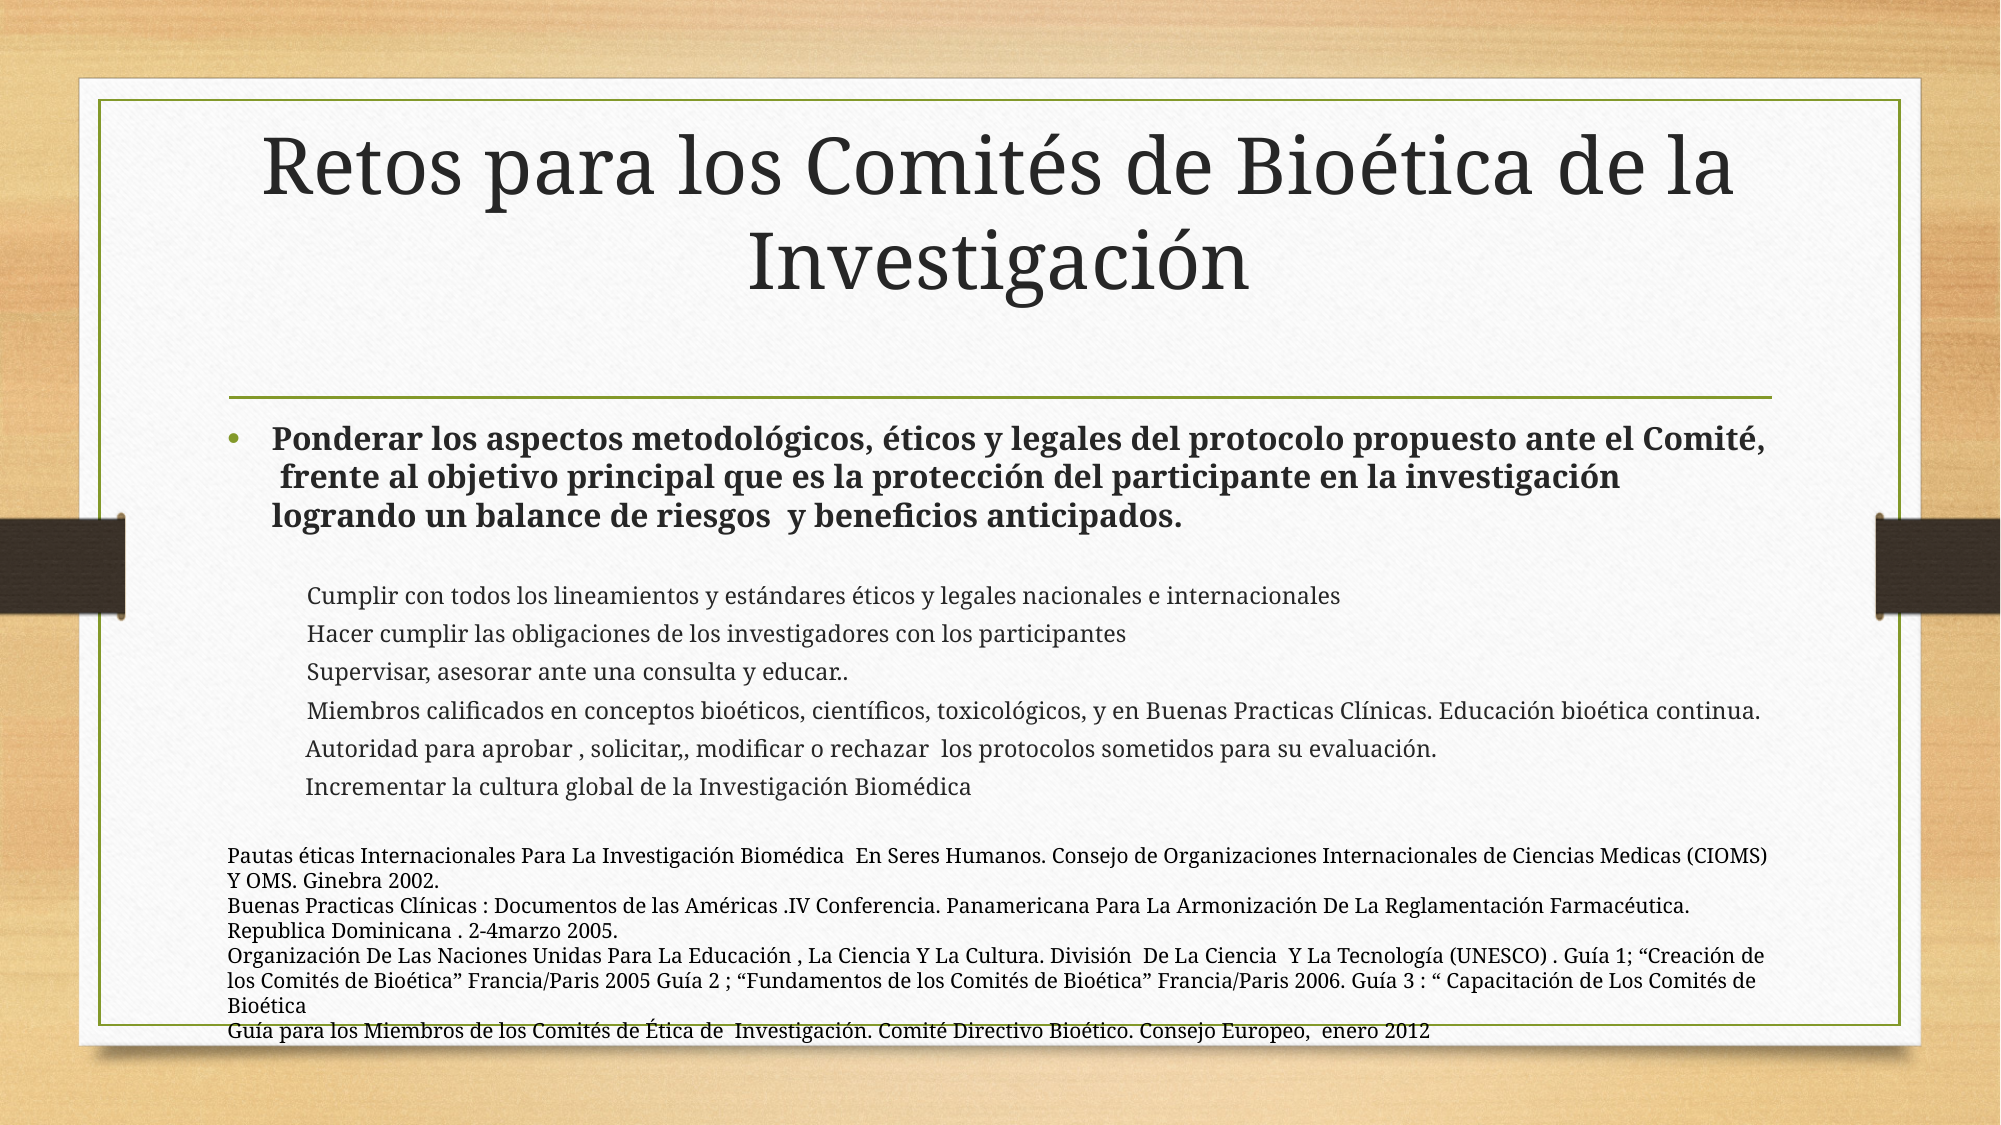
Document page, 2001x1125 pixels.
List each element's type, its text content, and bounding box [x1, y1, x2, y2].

picture [0, 0, 2001, 1125]
list Ponderar los aspectos metodológicos, éticos y legales del protocolo propuesto ante el Comité, frente al objetivo principal que es la protección del participante en la investigación logrando un balance de riesgos y beneficios anticipados. Cumplir con todos los lineamientos y estándares éticos y legales nacionales e internacionales Hacer cumplir las obligaciones de los investigadores con los participantes Supervisar, asesorar ante una consulta y educar.. Miembros calificados en conceptos bioéticos, científicos, toxicológicos, y en Buenas Practicas Clínicas. Educación bioética continua. Autoridad para aprobar , solicitar,, modificar o rechazar los protocolos sometidos para su evaluación. Incrementar la cultura global de la Investigación Biomédica [212, 325, 1788, 861]
footer Pautas éticas Internacionales Para La Investigación Biomédica En Seres Humanos. Consejo de Organizaciones Internacionales de Ciencias Medicas (CIOMS) Y OMS. Ginebra 2002. Buenas Practicas Clínicas : Documentos de las Américas .IV Conferencia. Panamericana Para La Armonización De La Reglamentación Farmacéutica. Republica Dominicana . 2-4marzo 2005. Organización De Las Naciones Unidas Para La Educación , La Ciencia Y La Cultura. División De La Ciencia Y La Tecnología (UNESCO) . Guía 1; “Creación de los Comités de Bioética” Francia/Paris 2005 Guía 2 ; “Fundamentos de los Comités de Bioética” Francia/Paris 2006. Guía 3 : “ Capacitación de Los Comités de Bioética Guía para los Miembros de los Comités de Ética de Investigación. Comité Directivo Bioético. Consejo Europeo, enero 2012 [212, 861, 1788, 1025]
title Retos para los Comités de Bioética de la Investigación [212, 107, 1788, 313]
